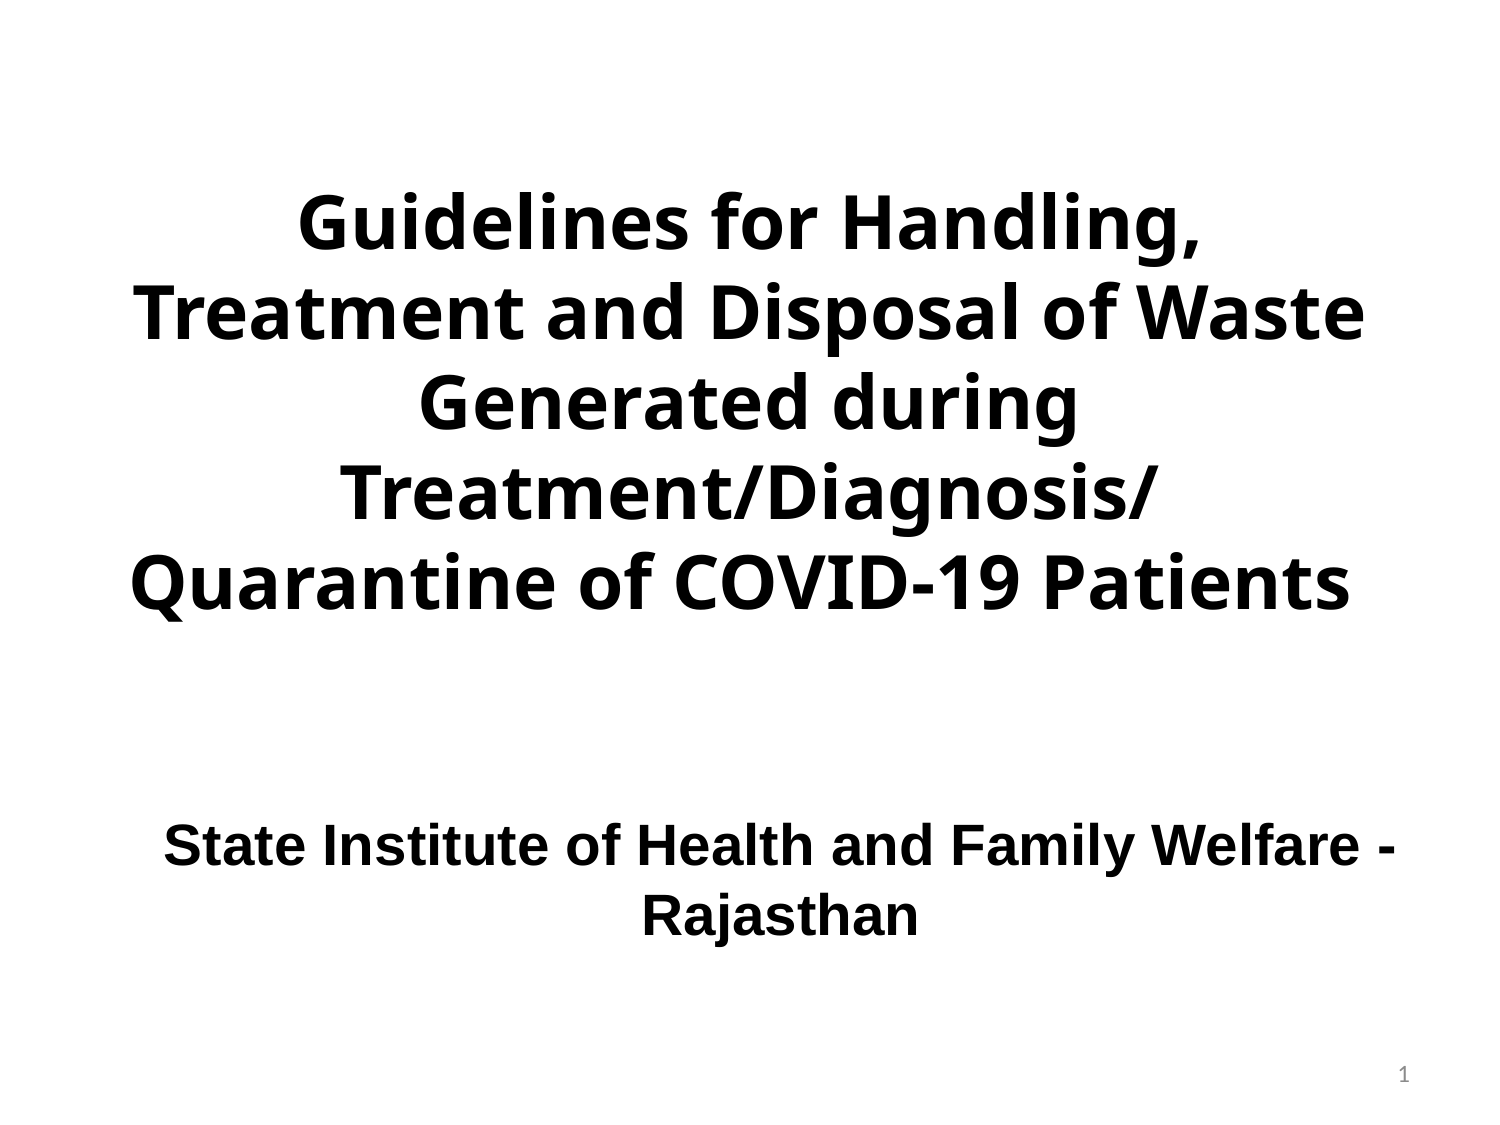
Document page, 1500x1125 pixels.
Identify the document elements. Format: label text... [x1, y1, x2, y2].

title Guidelines for Handling, Treatment and Disposal of Waste Generated during Treatment/Diagnosis/ Quarantine of COVID-19 Patients [112, 262, 1388, 538]
subtitle State Institute of Health and Family Welfare -Rajasthan [99, 800, 1463, 1025]
slide_number 1 [1074, 1042, 1425, 1103]
